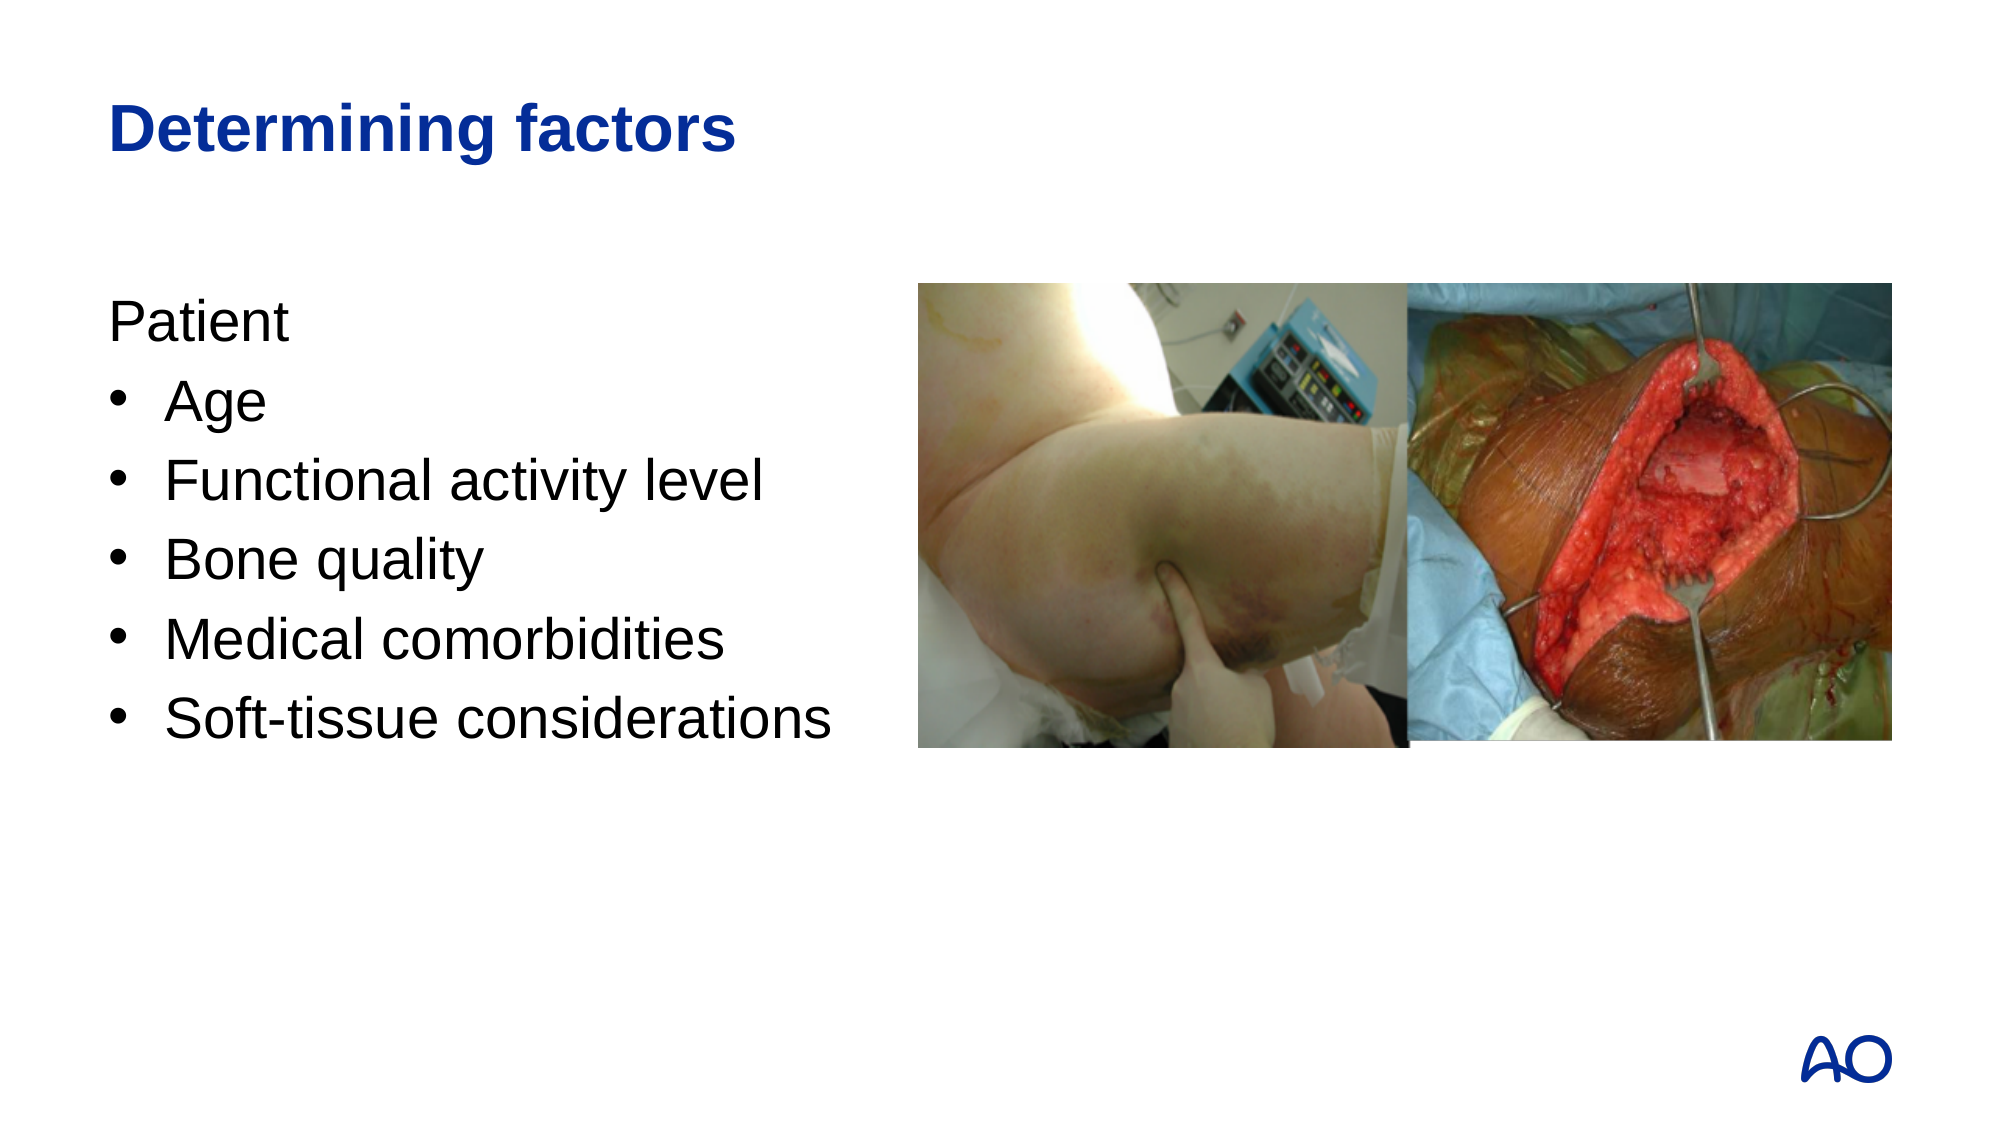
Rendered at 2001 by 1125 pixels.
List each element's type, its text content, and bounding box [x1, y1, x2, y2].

list Patient Age Functional activity level Bone quality Medical comorbidities Soft-tissue considerations [108, 283, 1892, 961]
picture [1801, 1035, 1892, 1083]
picture [918, 283, 1892, 748]
title Determining factors [108, 84, 1892, 244]
